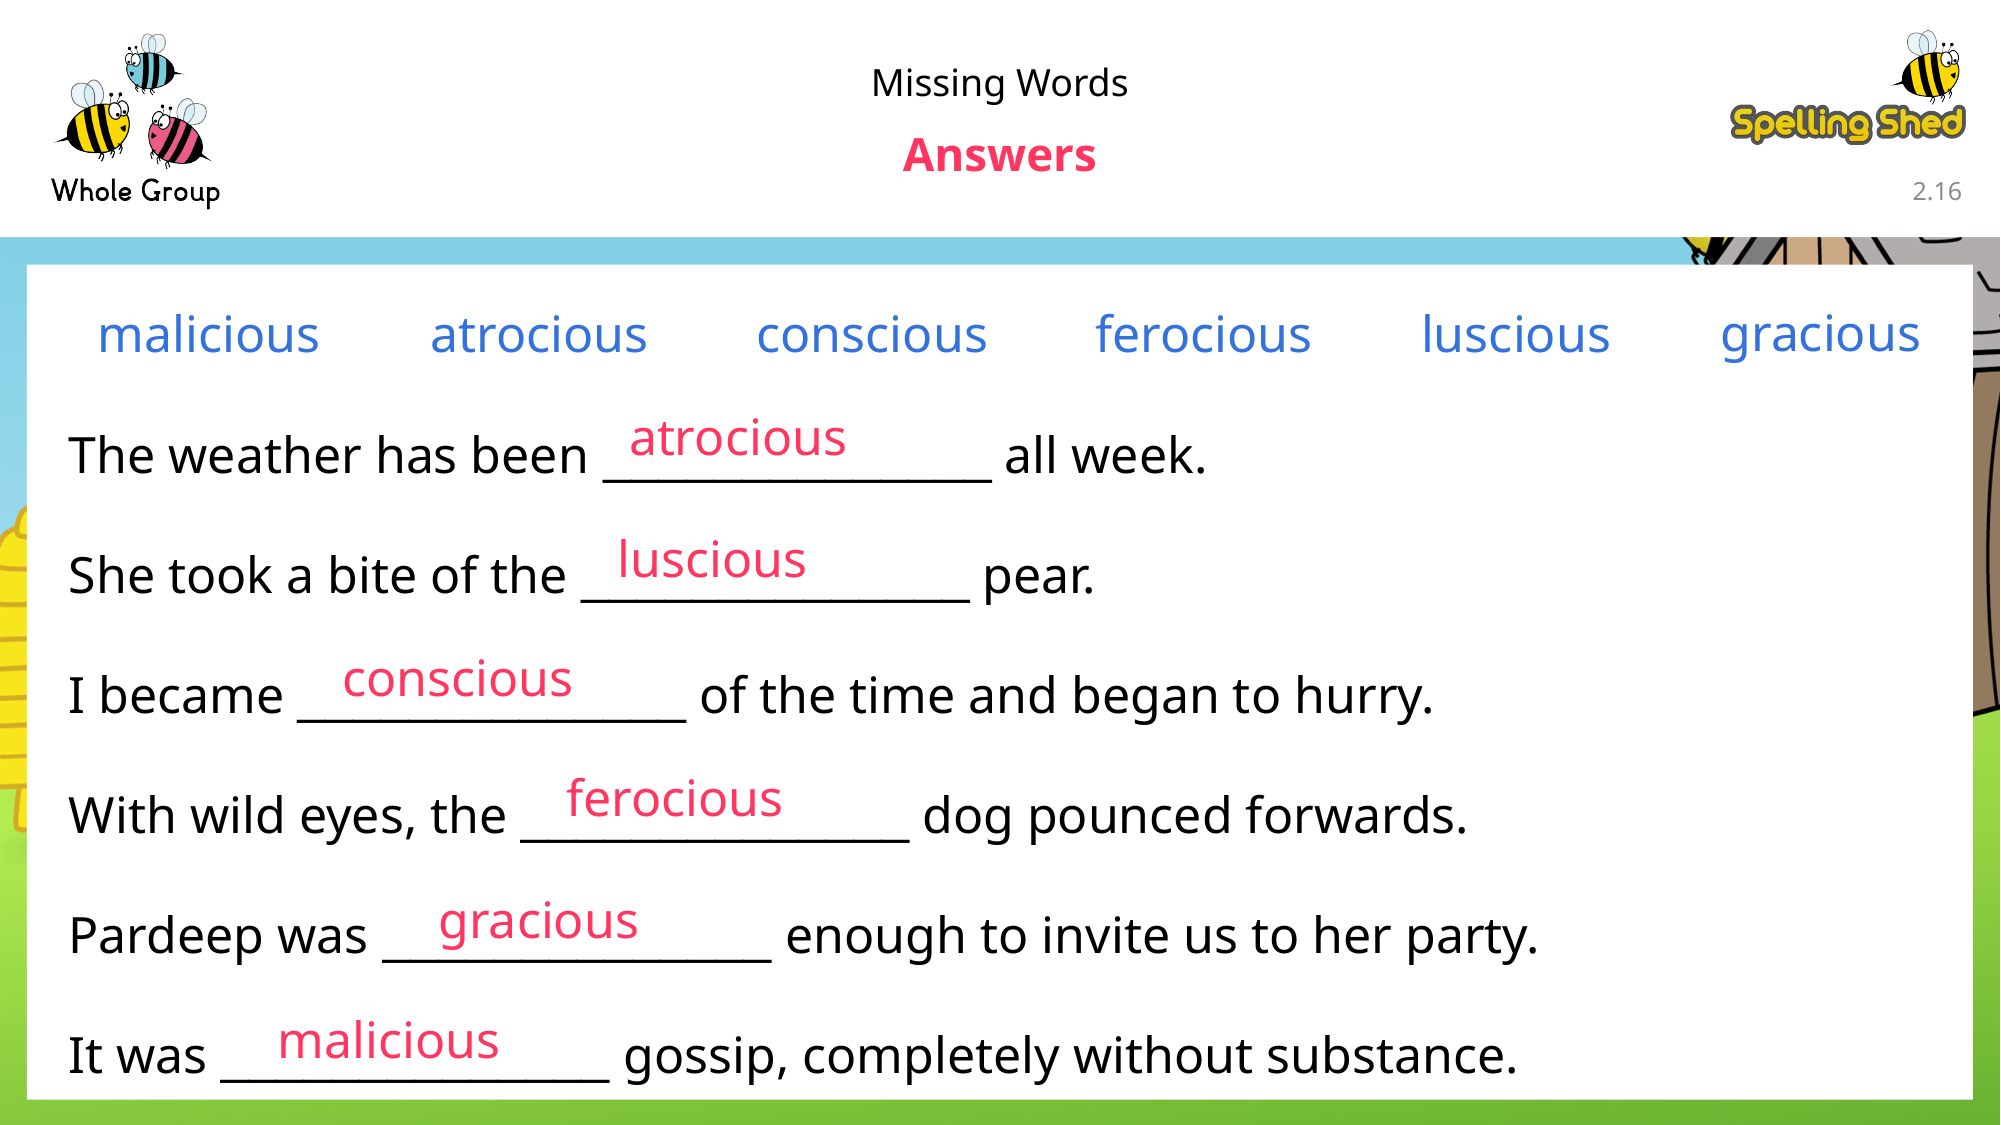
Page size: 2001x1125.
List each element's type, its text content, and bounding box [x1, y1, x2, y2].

picture [0, 238, 2000, 1125]
picture [49, 33, 221, 210]
text_box conscious [741, 294, 1003, 356]
text_box conscious [327, 639, 589, 715]
text_box atrocious [614, 397, 863, 473]
text_box malicious [82, 294, 336, 356]
text_box malicious [262, 1000, 516, 1076]
text_box atrocious [415, 294, 664, 356]
text_box gracious [423, 881, 654, 956]
text_box ferocious [551, 758, 799, 834]
text_box ferocious [1080, 294, 1328, 356]
list Answers [312, 126, 1687, 187]
text_box The weather has been ______________ all week. She took a bite of the ______________ pear. I became ______________ of the time and began to hurry. With wild eyes, the ______________ dog pounced forwards. Pardeep was ______________ enough to invite us to her party. It was ______________ gossip, completely without substance. [53, 356, 1947, 1092]
list Missing Words [573, 56, 1427, 109]
text_box luscious [602, 519, 823, 595]
text_box luscious [1406, 294, 1626, 356]
text_box gracious [1705, 293, 1937, 356]
slide_number 2.16 [1882, 160, 1978, 221]
picture [1730, 30, 1966, 145]
